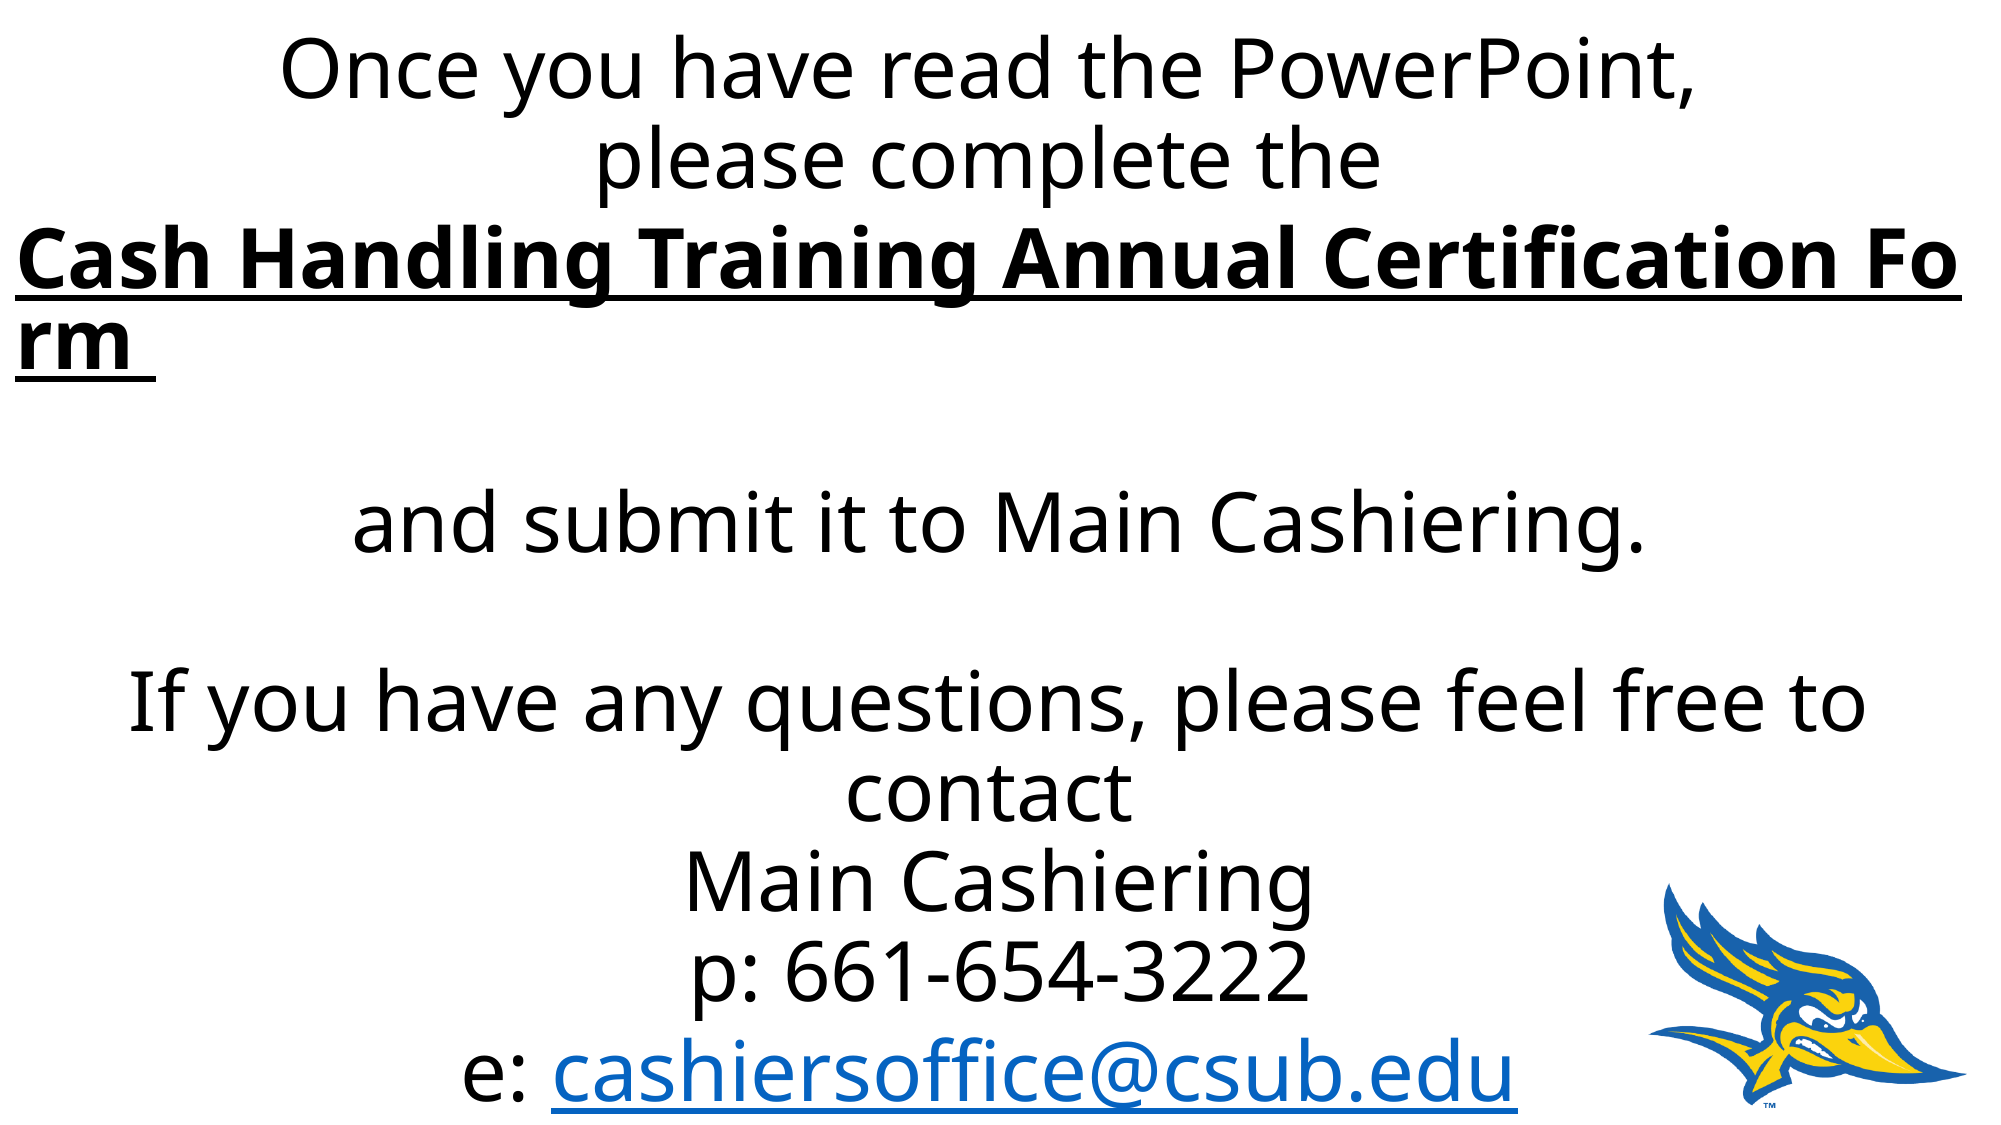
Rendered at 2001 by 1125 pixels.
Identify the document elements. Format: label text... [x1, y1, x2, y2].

title Once you have read the PowerPoint, please complete the Cash Handling Training Annual Certification Form and submit it to Main Cashiering. If you have any questions, please feel free to contact Main Cashiering p: 661-654-3222 e: cashiersoffice@csub.edu [0, 16, 2000, 1050]
picture [1648, 883, 1967, 1109]
